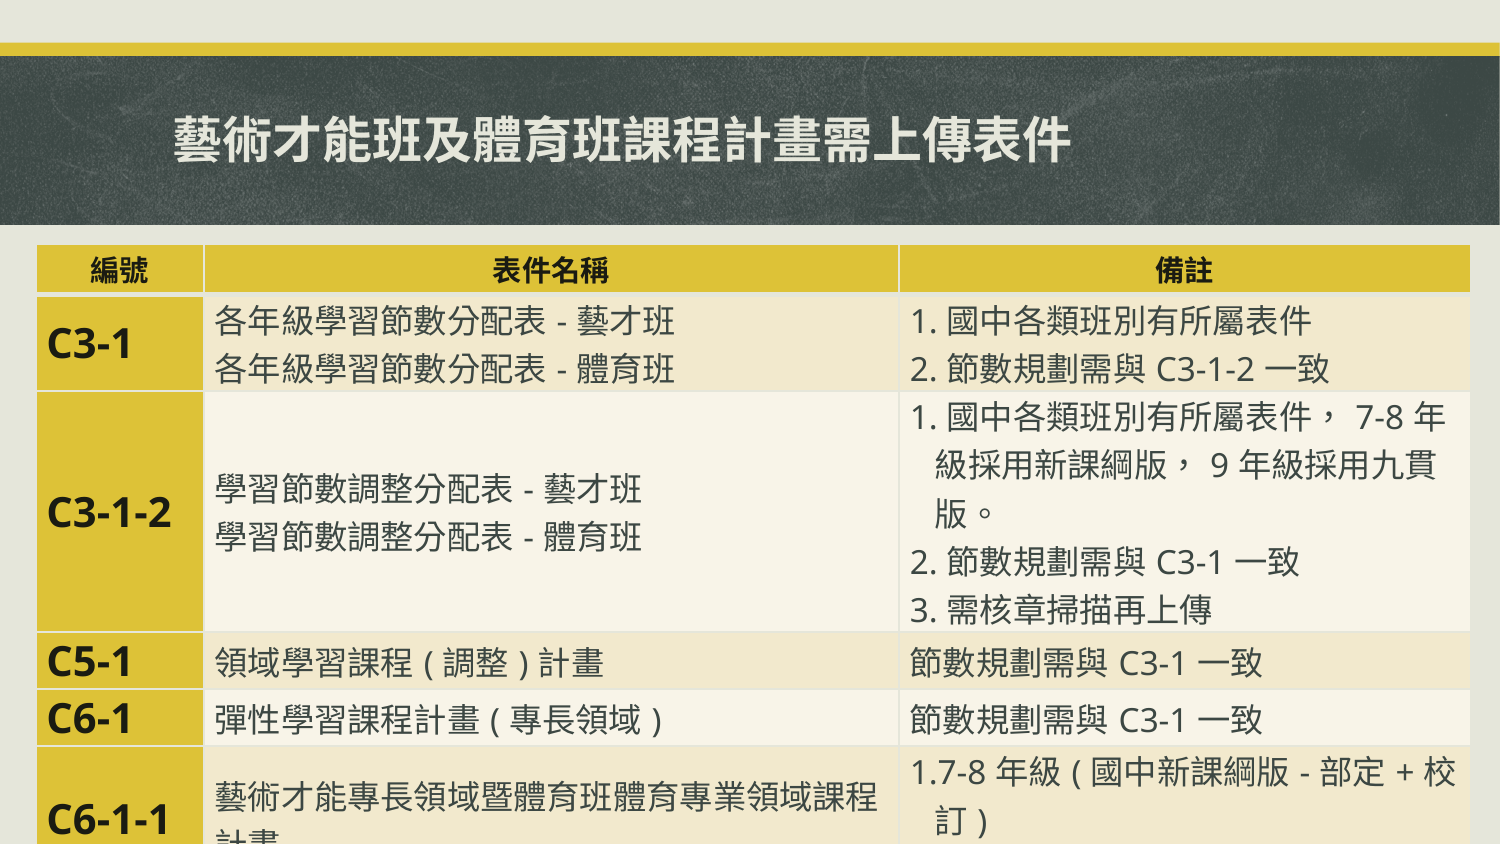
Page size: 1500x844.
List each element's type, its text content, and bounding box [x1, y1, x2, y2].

table_cell 節數規劃需與C3-1一致 [900, 690, 1470, 745]
table_header 表件名稱 [205, 245, 898, 292]
table_cell 1.國中各類班別有所屬表件 2.節數規劃需與C3-1-2一致 [900, 297, 1470, 390]
table_cell 領域學習課程(調整)計畫 [205, 633, 898, 688]
title 藝術才能班及體育班課程計畫需上傳表件 [157, 57, 1343, 225]
table_header 備註 [900, 245, 1470, 292]
table_cell 彈性學習課程計畫(專長領域) [205, 690, 898, 745]
table_cell 藝術才能專長領域暨體育班體育專業領域課程計畫 [205, 747, 898, 844]
table_cell C6-1 [37, 690, 203, 745]
table_cell C3-1-2 [37, 392, 203, 631]
table_cell 1.國中各類班別有所屬表件，7-8年級採用新課綱版，9年級採用九貫版。 2.節數規劃需與C3-1一致 3.需核章掃描再上傳 [900, 392, 1470, 631]
table_cell 1.7-8年級(國中新課綱版-部定+校訂) 2.節數規劃需與C3-1一致 [900, 747, 1470, 844]
table_header 編號 [37, 245, 203, 292]
table_cell 各年級學習節數分配表-藝才班 各年級學習節數分配表-體育班 [205, 297, 898, 390]
picture [0, 56, 1500, 225]
table_cell C3-1 [37, 297, 203, 390]
table_cell C5-1 [37, 633, 203, 688]
table_cell C6-1-1 [37, 747, 203, 844]
table_cell 學習節數調整分配表-藝才班 學習節數調整分配表-體育班 [205, 392, 898, 631]
table_cell 節數規劃需與C3-1一致 [900, 633, 1470, 688]
